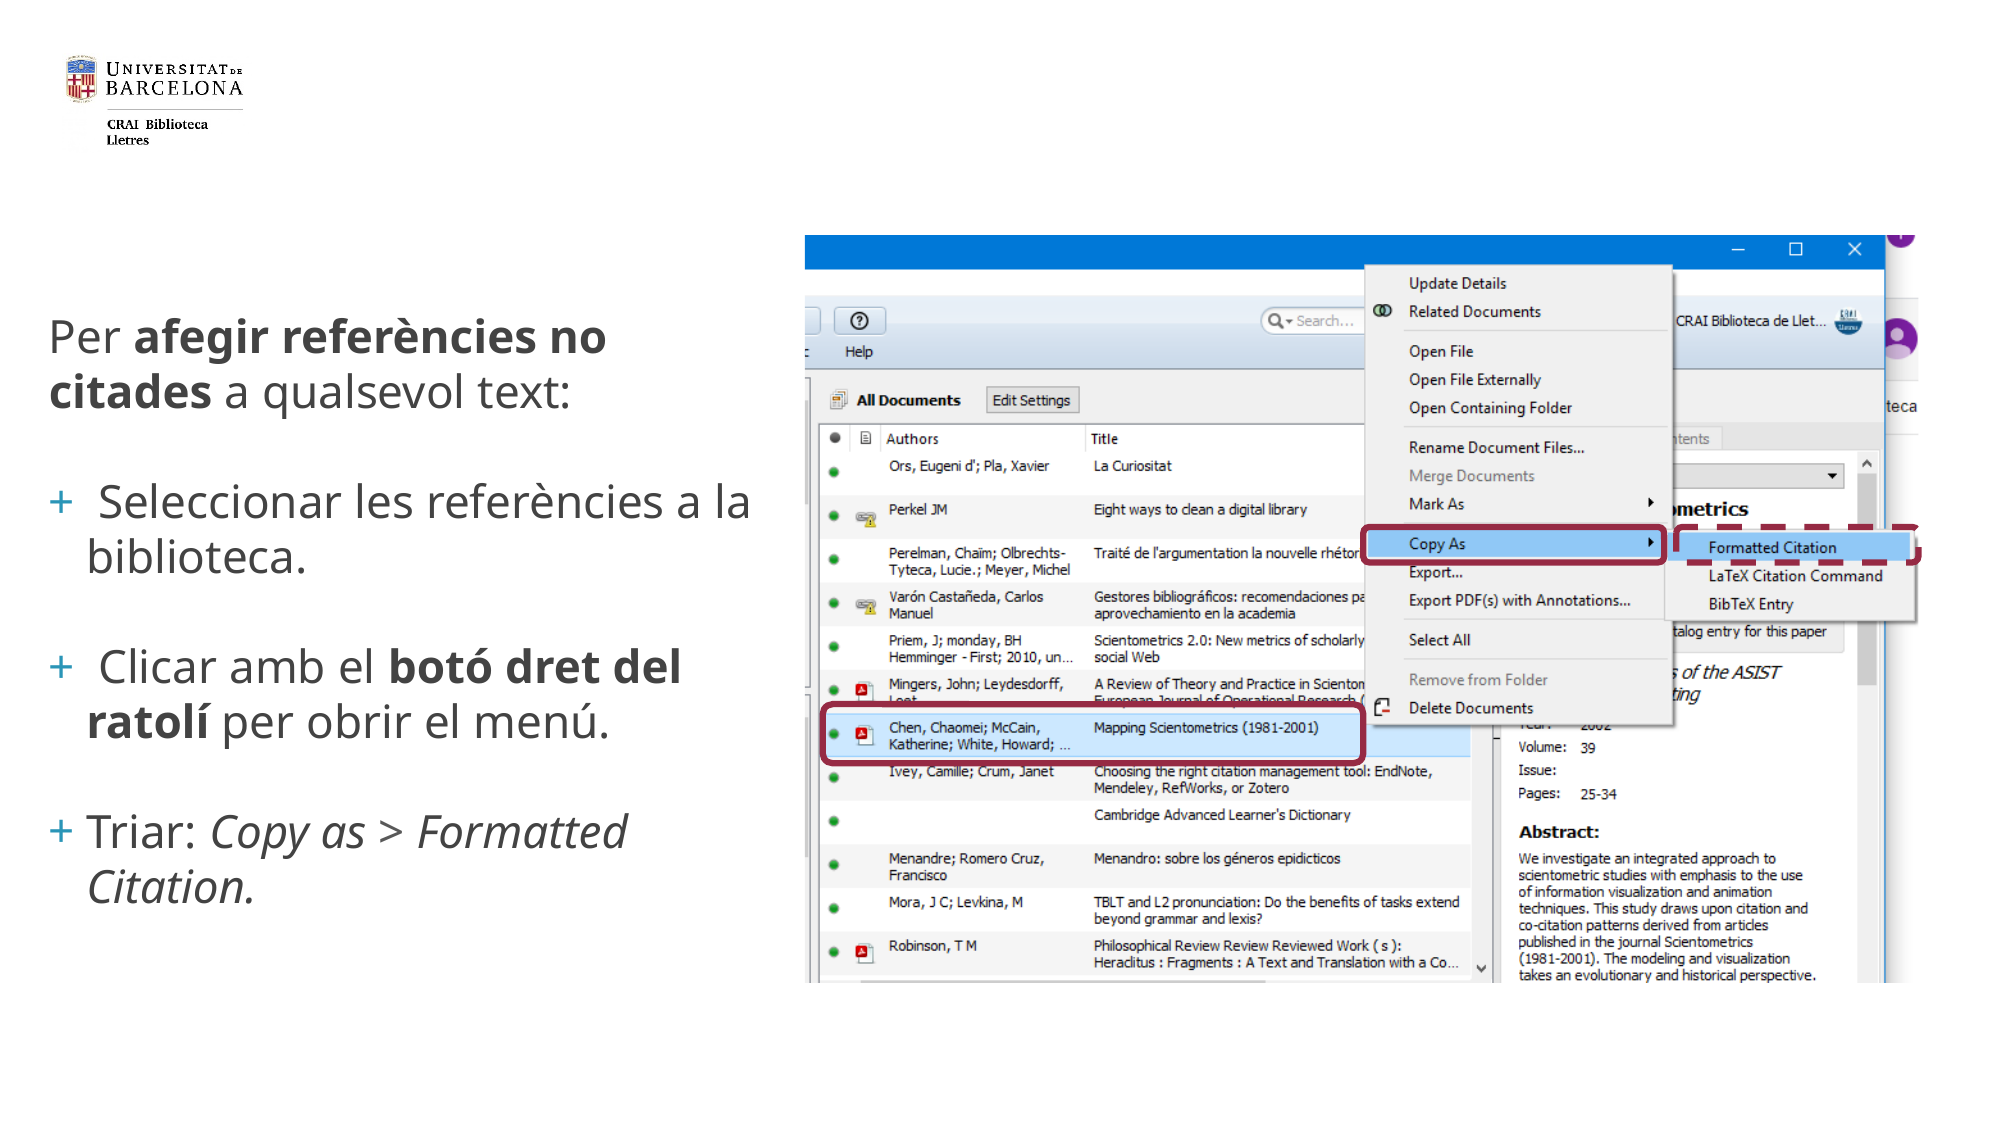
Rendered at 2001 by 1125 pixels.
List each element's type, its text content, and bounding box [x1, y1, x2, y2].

text_box Per afegir referències no citades a qualsevol text: Seleccionar les referències a la biblioteca. Clicar amb el botó dret del ratolí per obrir el menú. Triar: Copy as > Formatted Citation. [34, 300, 780, 976]
picture [804, 235, 1919, 983]
picture [62, 53, 252, 153]
